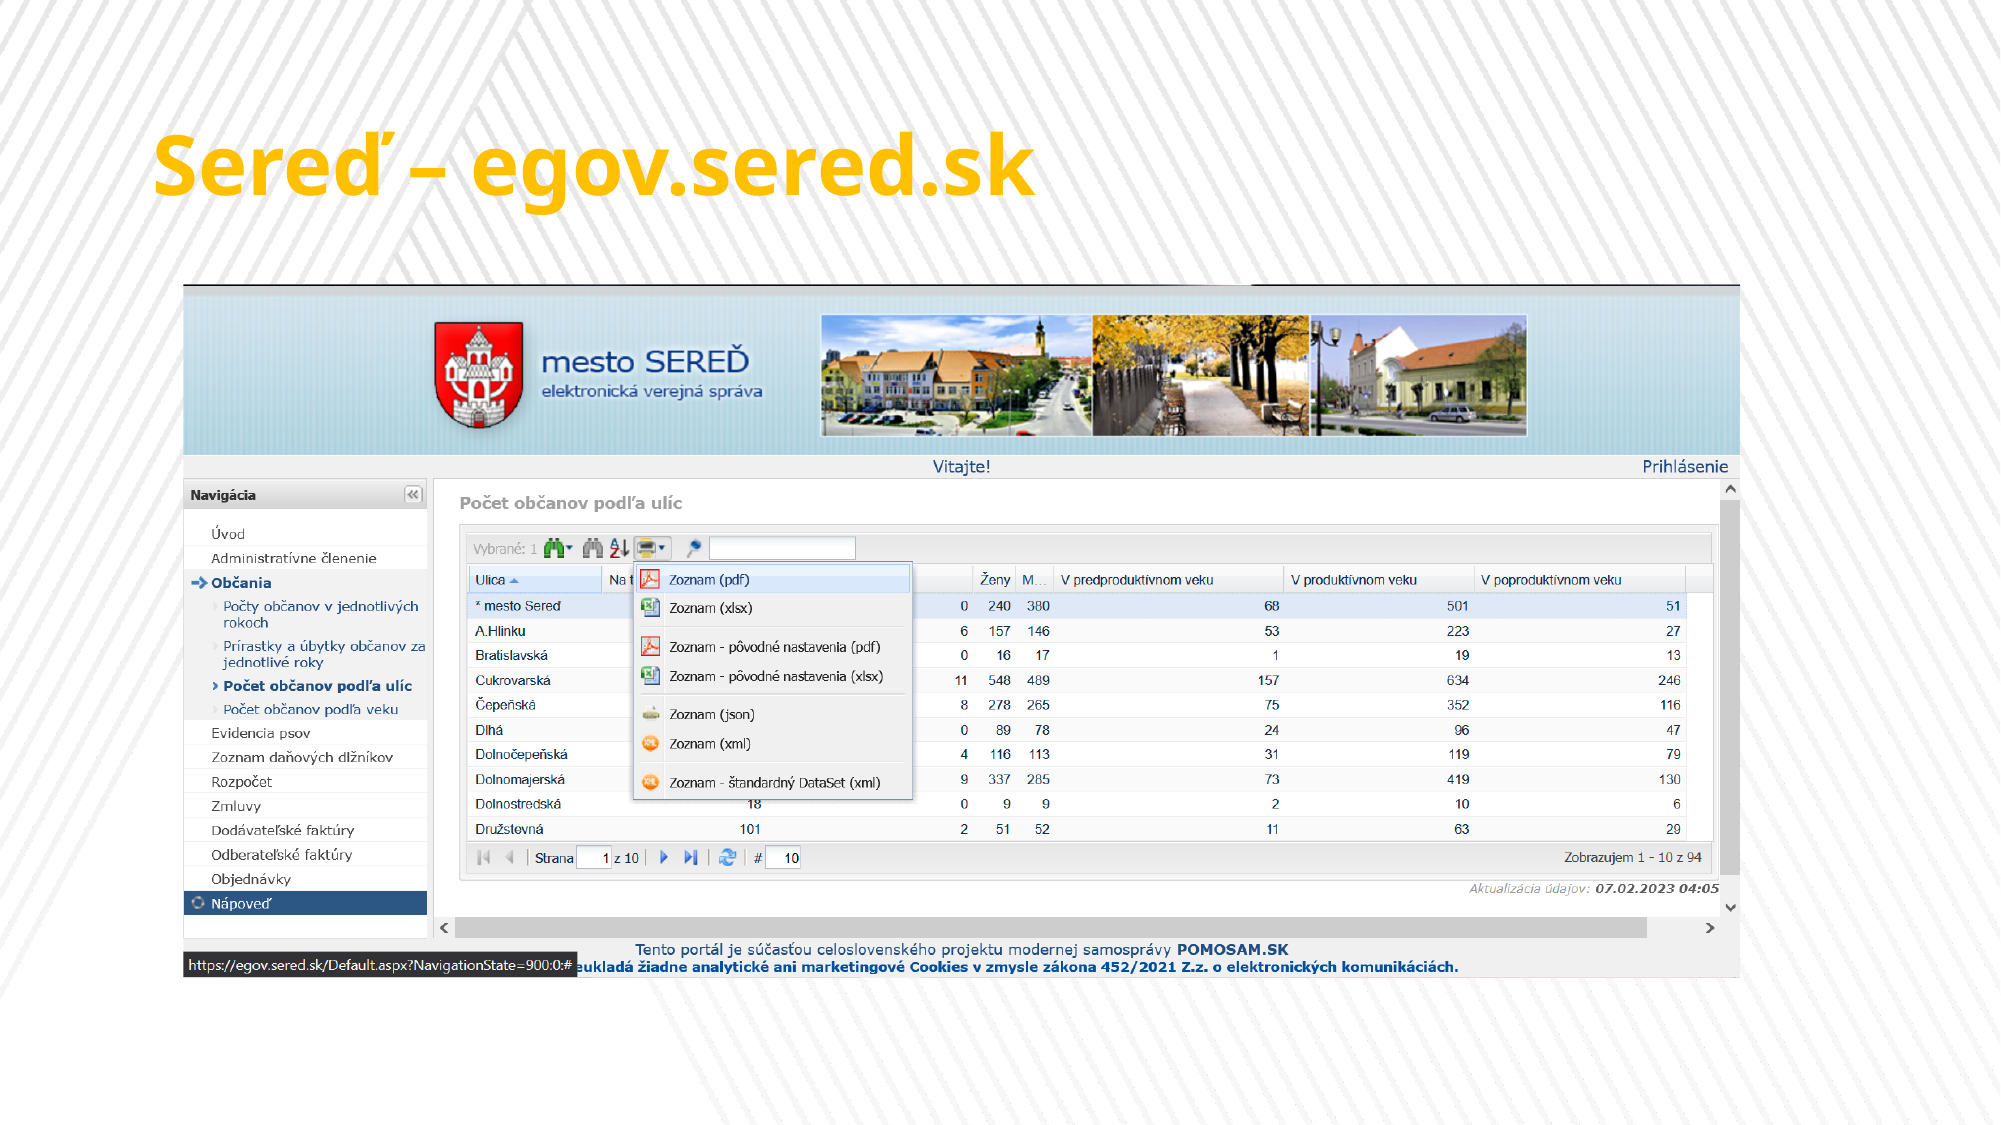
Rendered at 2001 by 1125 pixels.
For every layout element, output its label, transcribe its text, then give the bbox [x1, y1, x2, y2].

title Sereď – egov.sered.sk [137, 59, 1863, 278]
picture [0, 0, 2001, 1125]
